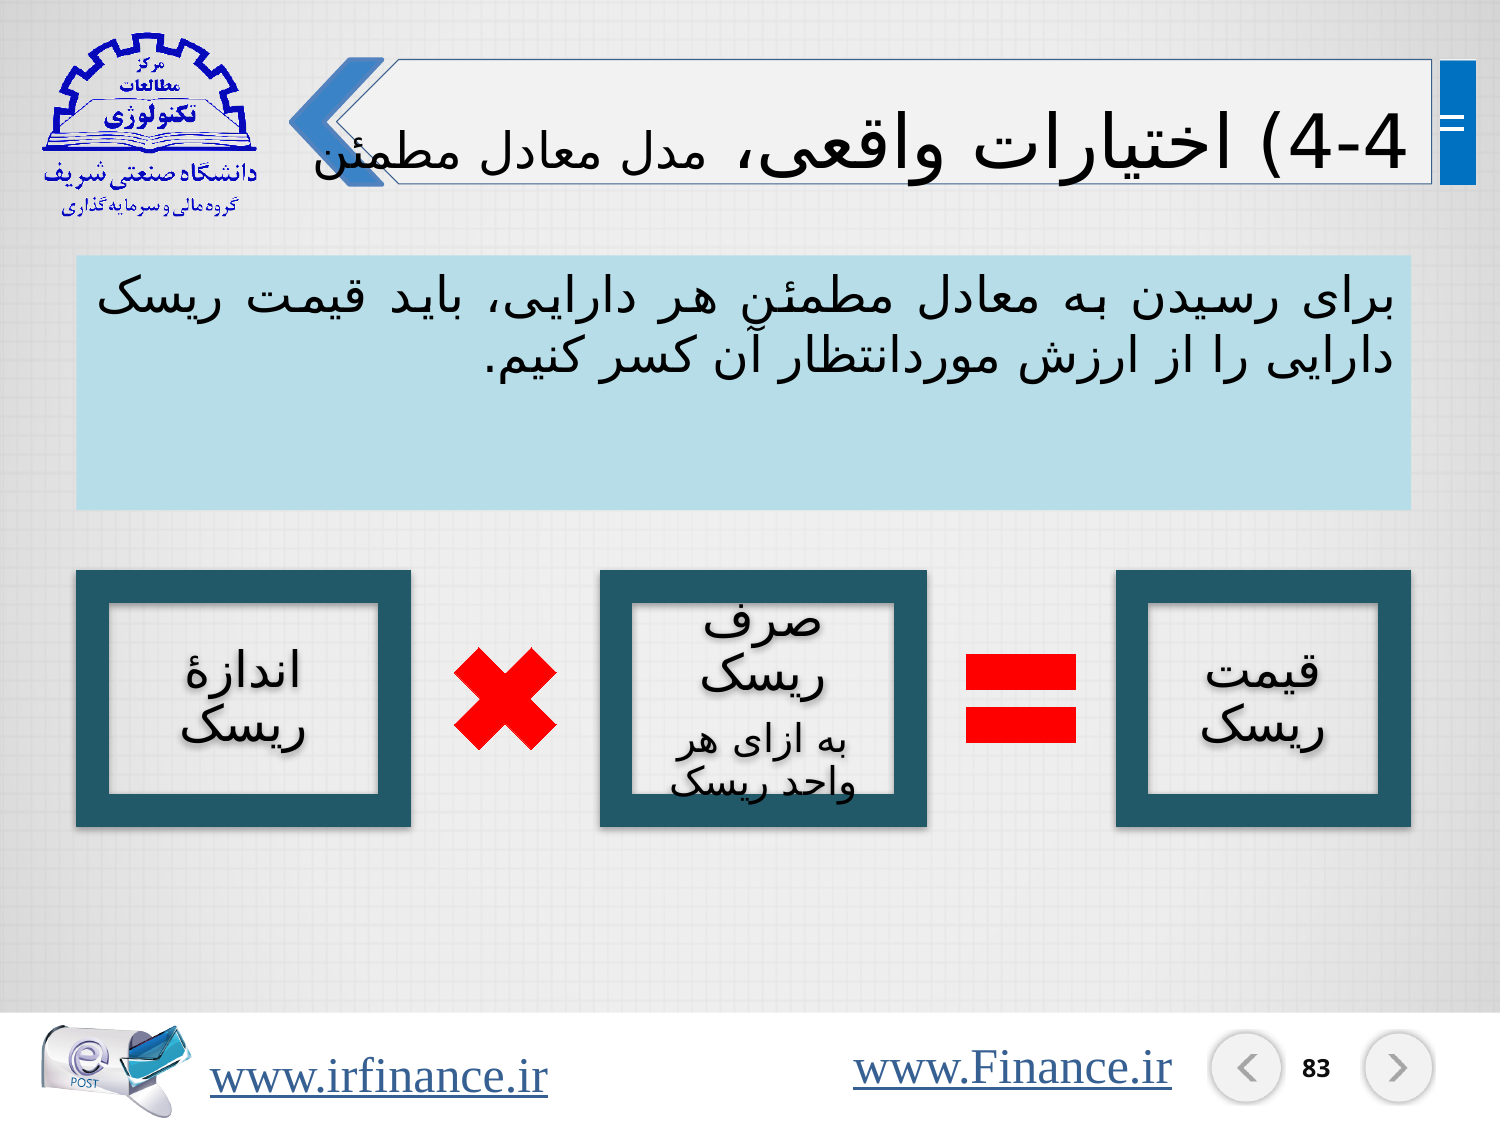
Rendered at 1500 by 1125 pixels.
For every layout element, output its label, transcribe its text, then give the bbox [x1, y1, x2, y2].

picture [0, 0, 1500, 1012]
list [76, 467, 1412, 930]
picture [1207, 1029, 1286, 1106]
picture [1360, 1029, 1436, 1106]
title 4-4) اختیارات واقعی، مدل معادل مطمئن [75, 45, 1425, 233]
picture [41, 1025, 192, 1118]
text_box برای رسیدن به معادل مطمئن هر دارایی، باید قیمت ریسک دارایی را از ارزش موردانتظار آن کسر کنیم. [76, 255, 1412, 467]
